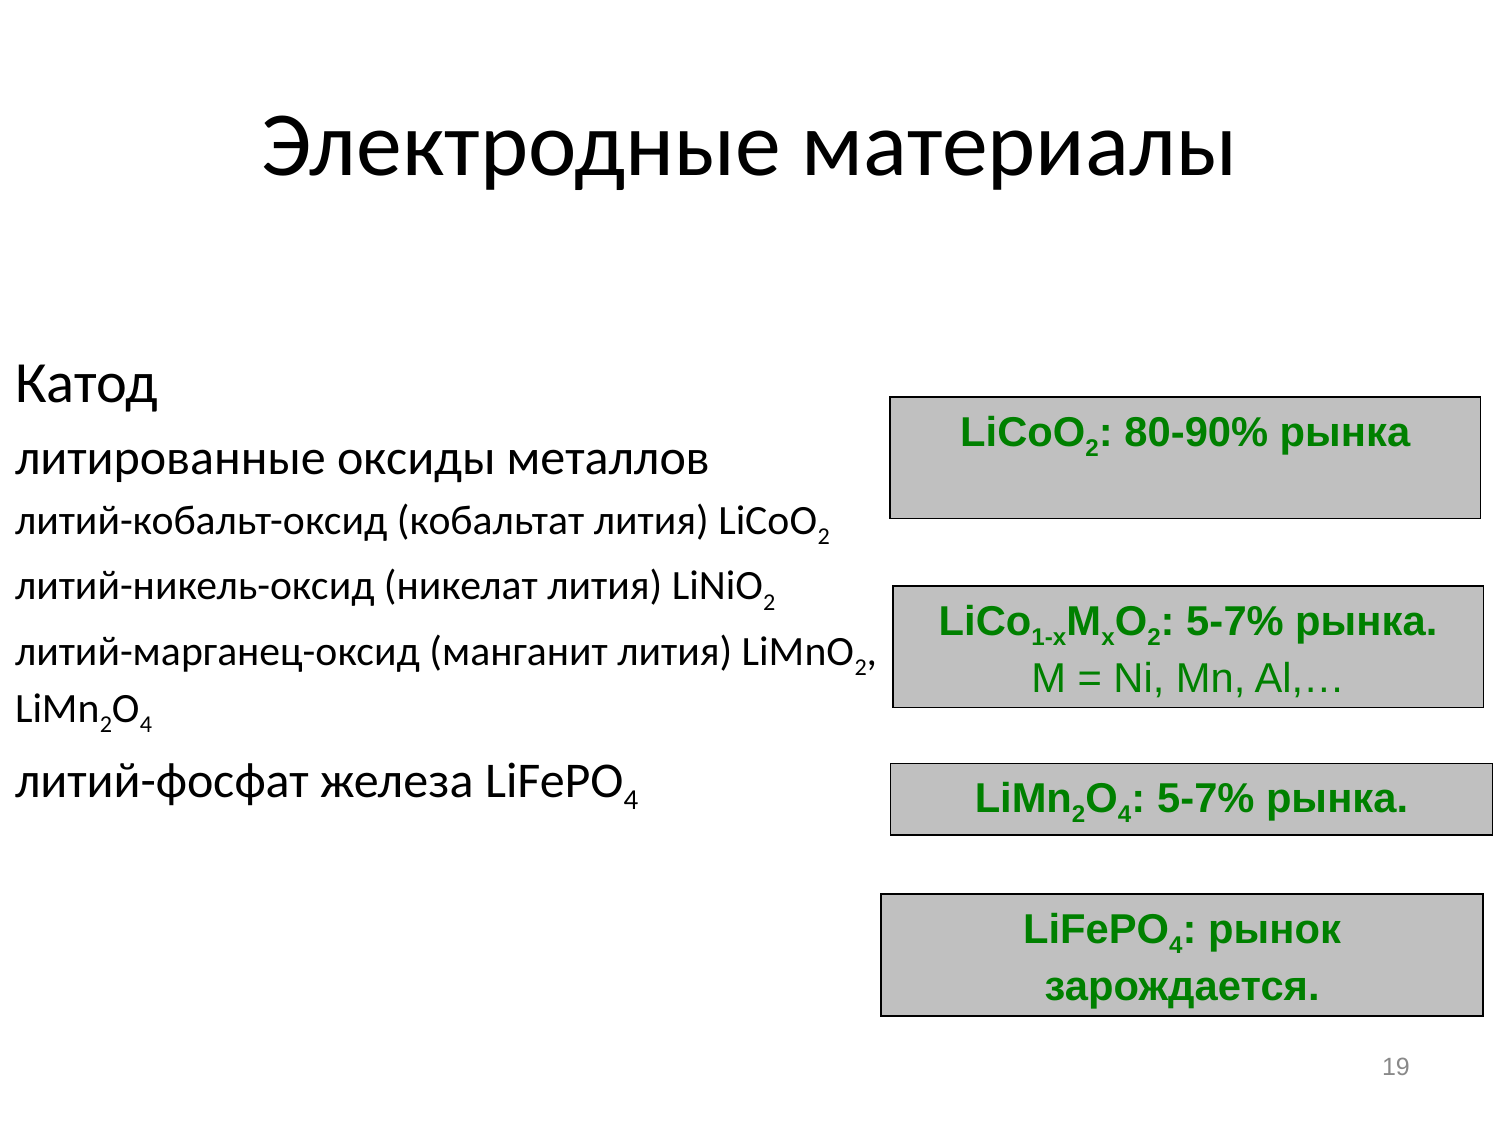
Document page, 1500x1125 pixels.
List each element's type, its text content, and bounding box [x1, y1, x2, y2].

text_box LiFePO4: рынок зарождается. [880, 894, 1484, 1016]
text_box LiCoO2: 80-90% рынка [890, 397, 1481, 519]
text_box LiMn2O4: 5-7% рынка. [890, 763, 1493, 835]
title Электродные материалы [75, 45, 1425, 233]
slide_number 19 [1074, 1042, 1425, 1103]
list Катод литированные оксиды металлов литий-кобальт-оксид (кобальтат лития) LiCoO2 литий-никель-оксид (никелат лития) LiNiO2 литий-марганец-оксид (манганит лития) LiMnO2, LiMn2O4 литий-фосфат железа LiFePO4 [0, 255, 1018, 998]
text_box LiCo1-xMxO2: 5-7% рынка. M = Ni, Mn, Al,… [892, 586, 1484, 708]
